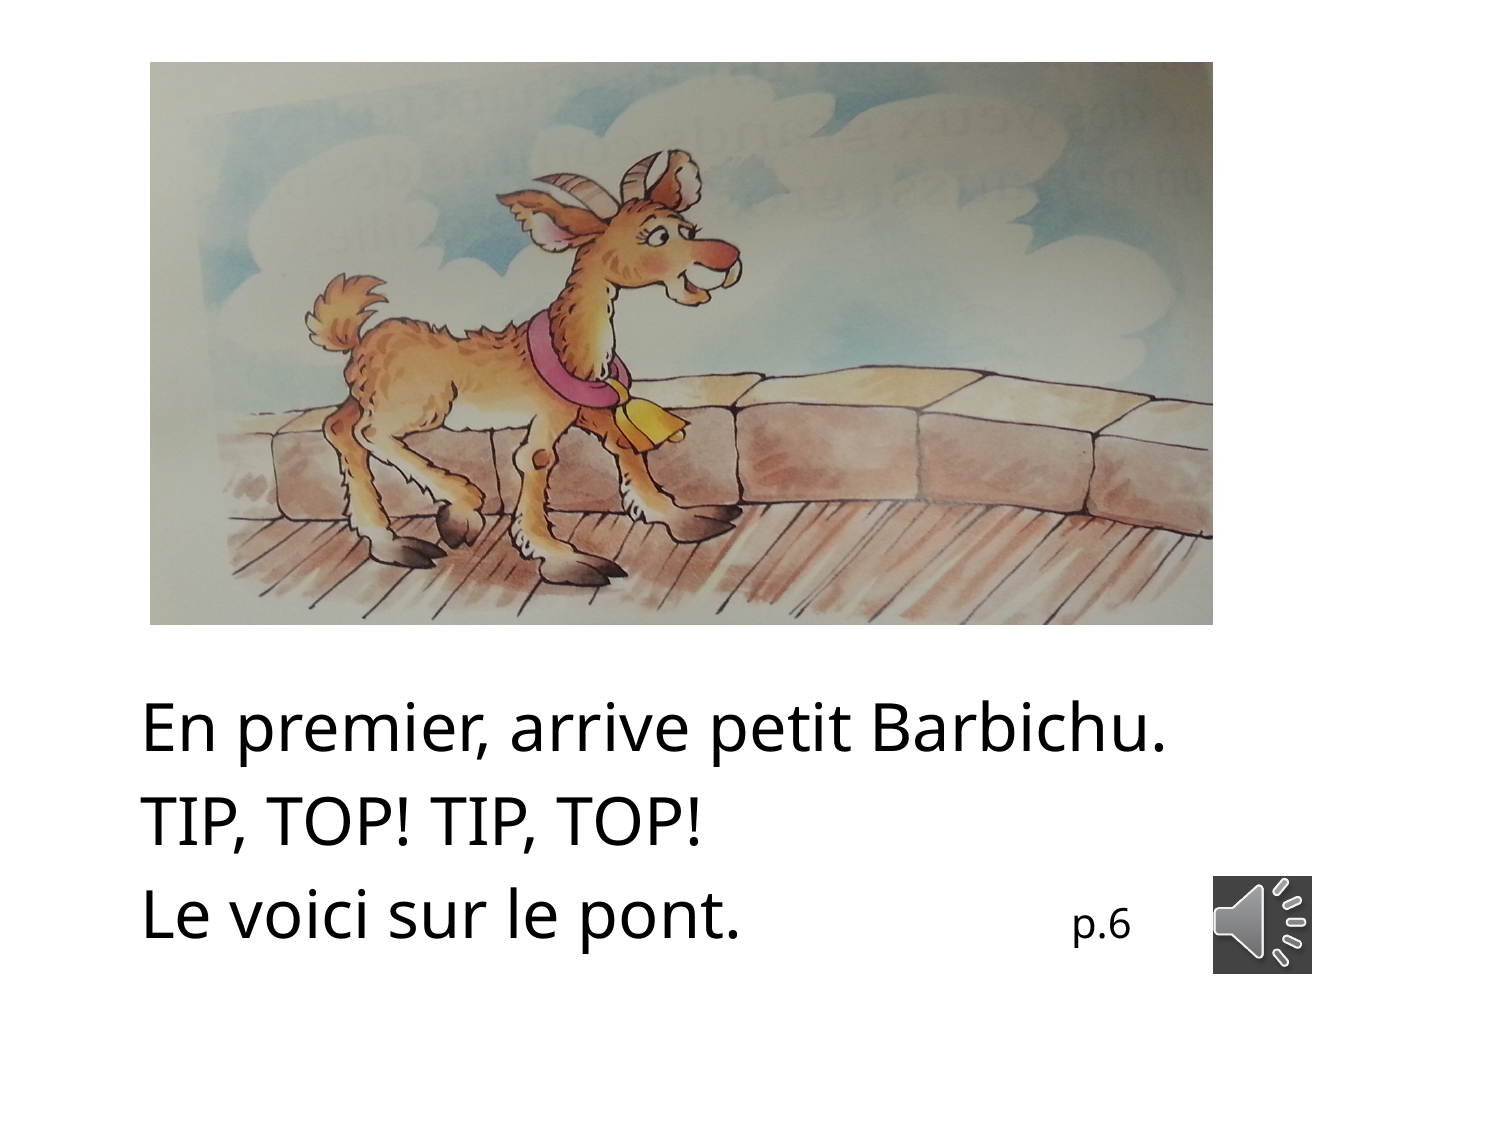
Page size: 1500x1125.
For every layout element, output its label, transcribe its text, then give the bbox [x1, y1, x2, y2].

picture [1212, 874, 1313, 976]
picture [149, 62, 1213, 626]
subtitle En premier, arrive petit Barbichu. TIP, TOP! TIP, TOP! Le voici sur le pont. p.6 [125, 637, 1400, 1013]
